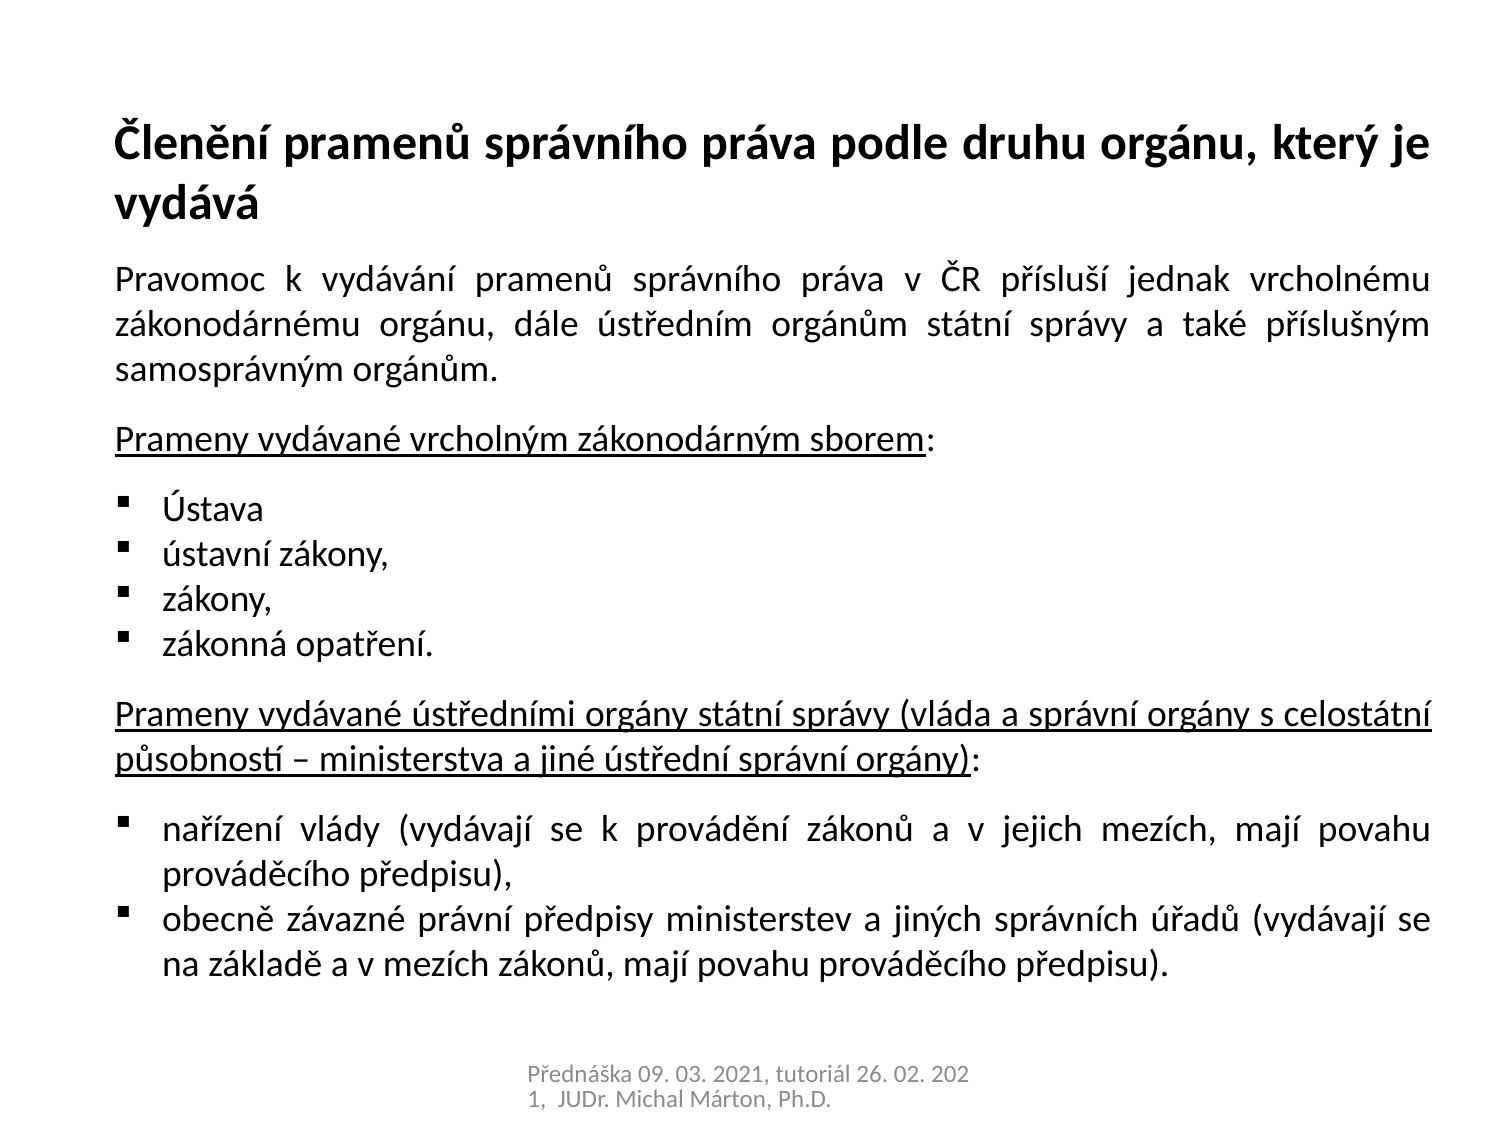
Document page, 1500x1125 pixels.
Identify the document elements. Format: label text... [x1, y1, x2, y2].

footer Přednáška 09. 03. 2021, tutoriál 26. 02. 2021, JUDr. Michal Márton, Ph.D. [512, 1042, 988, 1103]
text_box Členění pramenů správního práva podle druhu orgánu, který je vydává Pravomoc k vydávání pramenů správního práva v ČR přísluší jednak vrcholnému zákonodárnému orgánu, dále ústředním orgánům státní správy a také příslušným samosprávným orgánům. Prameny vydávané vrcholným zákonodárným sborem: Ústava ústavní zákony, zákony, zákonná opatření. Prameny vydávané ústředními orgány státní správy (vláda a správní orgány s celostátní působností – ministerstva a jiné ústřední správní orgány): nařízení vlády (vydávají se k provádění zákonů a v jejich mezích, mají povahu prováděcího předpisu), obecně závazné právní předpisy ministerstev a jiných správních úřadů (vydávají se na základě a v mezích zákonů, mají povahu prováděcího předpisu). [100, 101, 1447, 992]
